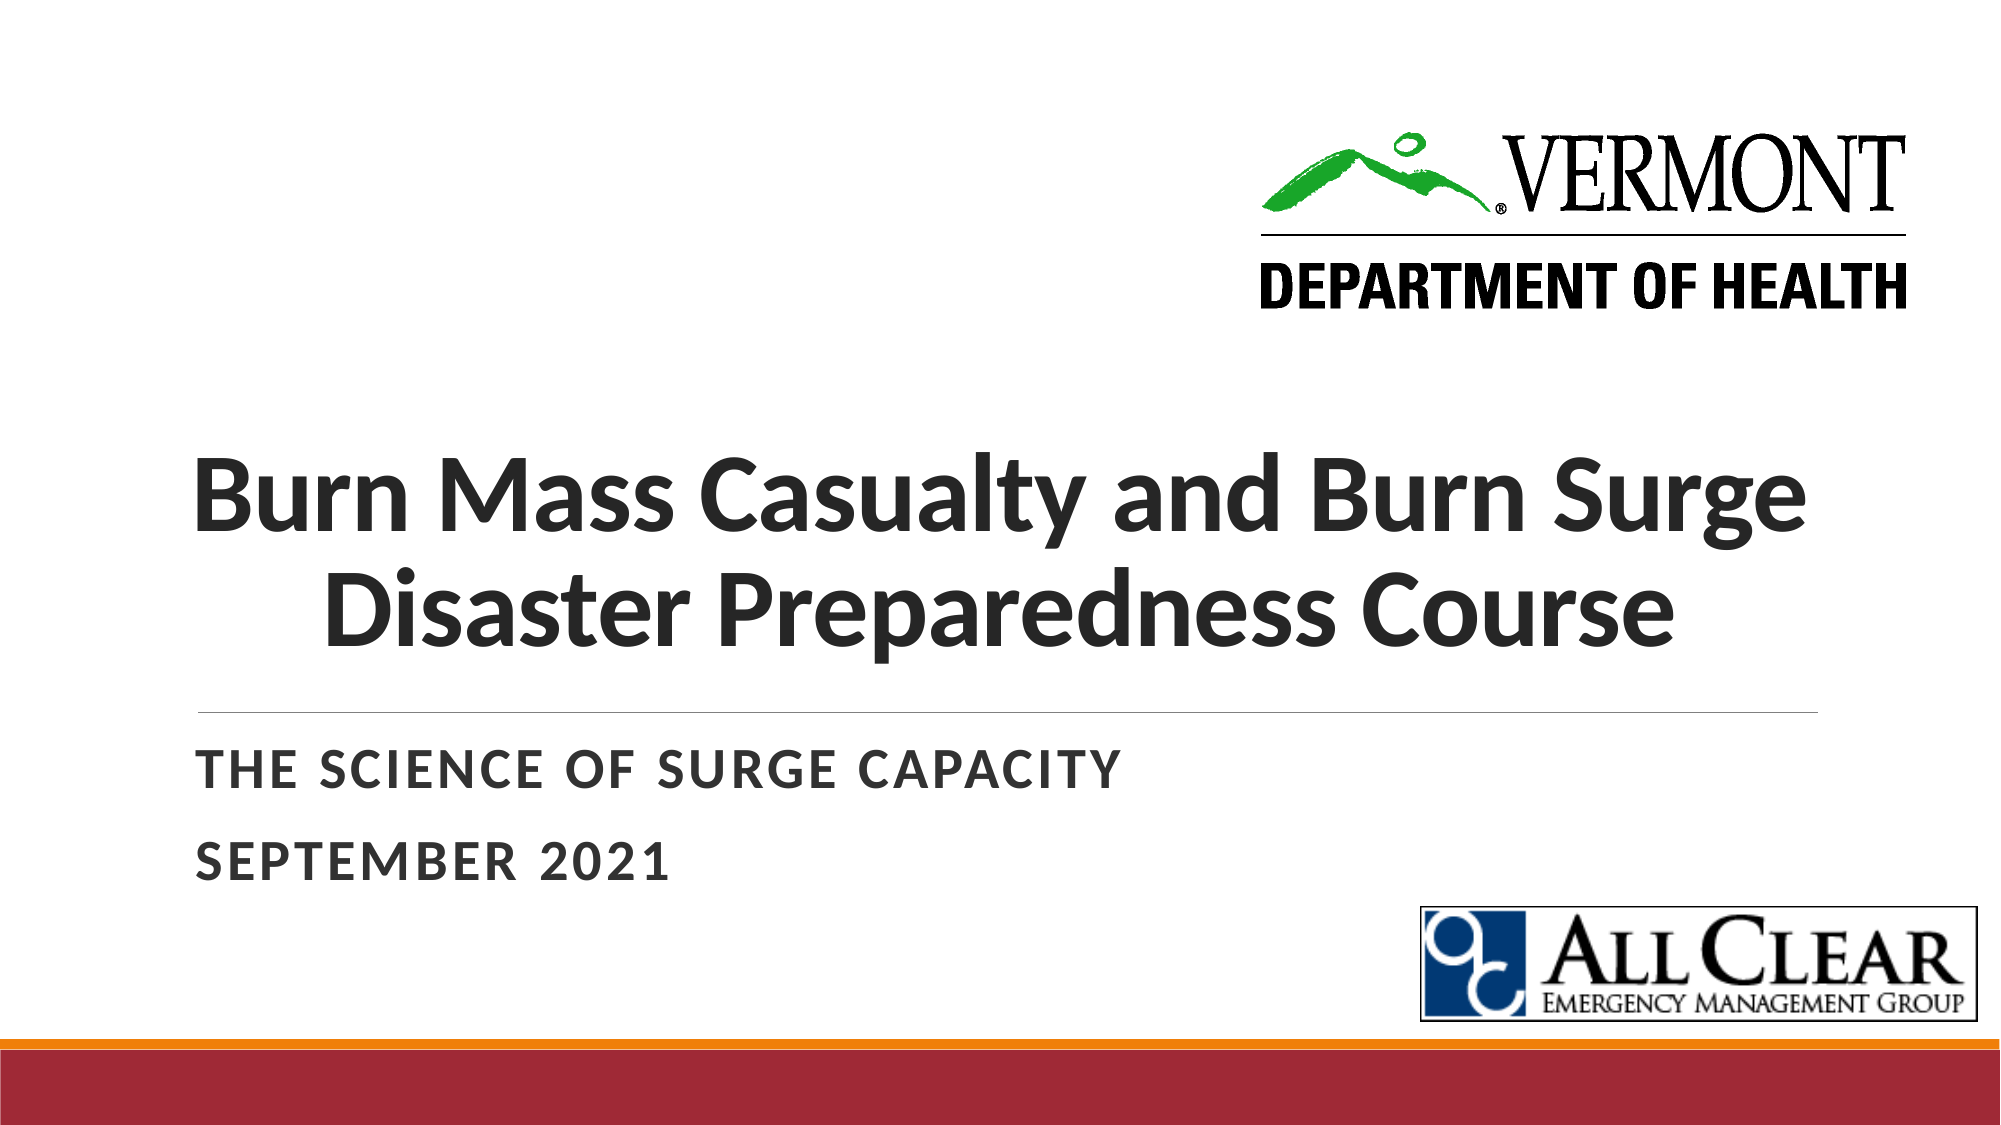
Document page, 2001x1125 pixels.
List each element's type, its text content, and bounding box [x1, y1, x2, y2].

picture [1419, 906, 1978, 1023]
picture [1260, 131, 1907, 310]
subtitle The Science of Surge Capacity September 2021 [180, 730, 1831, 919]
title Burn Mass Casualty and Burn Surge Disaster Preparedness Course [174, 274, 1825, 677]
